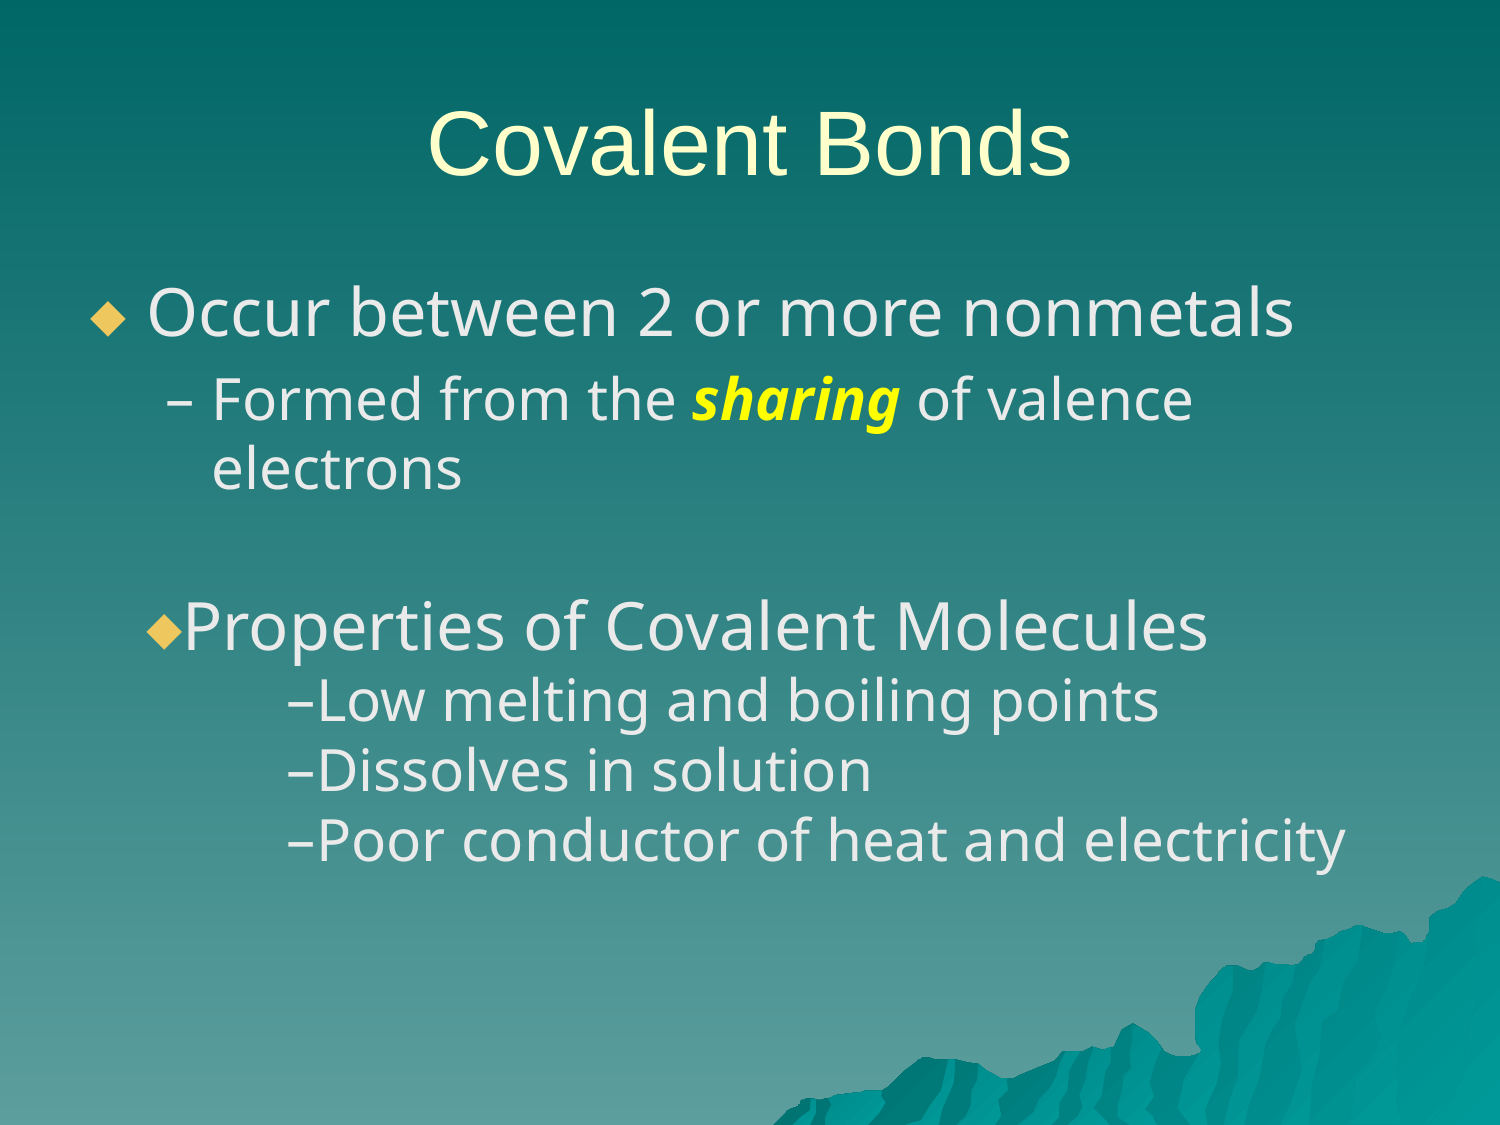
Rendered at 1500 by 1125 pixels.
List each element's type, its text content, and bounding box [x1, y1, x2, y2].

list Occur between 2 or more nonmetals Formed from the sharing of valence electrons Properties of Covalent Molecules Low melting and boiling points Dissolves in solution Poor conductor of heat and electricity [75, 262, 1425, 1006]
title Covalent Bonds [75, 45, 1425, 233]
